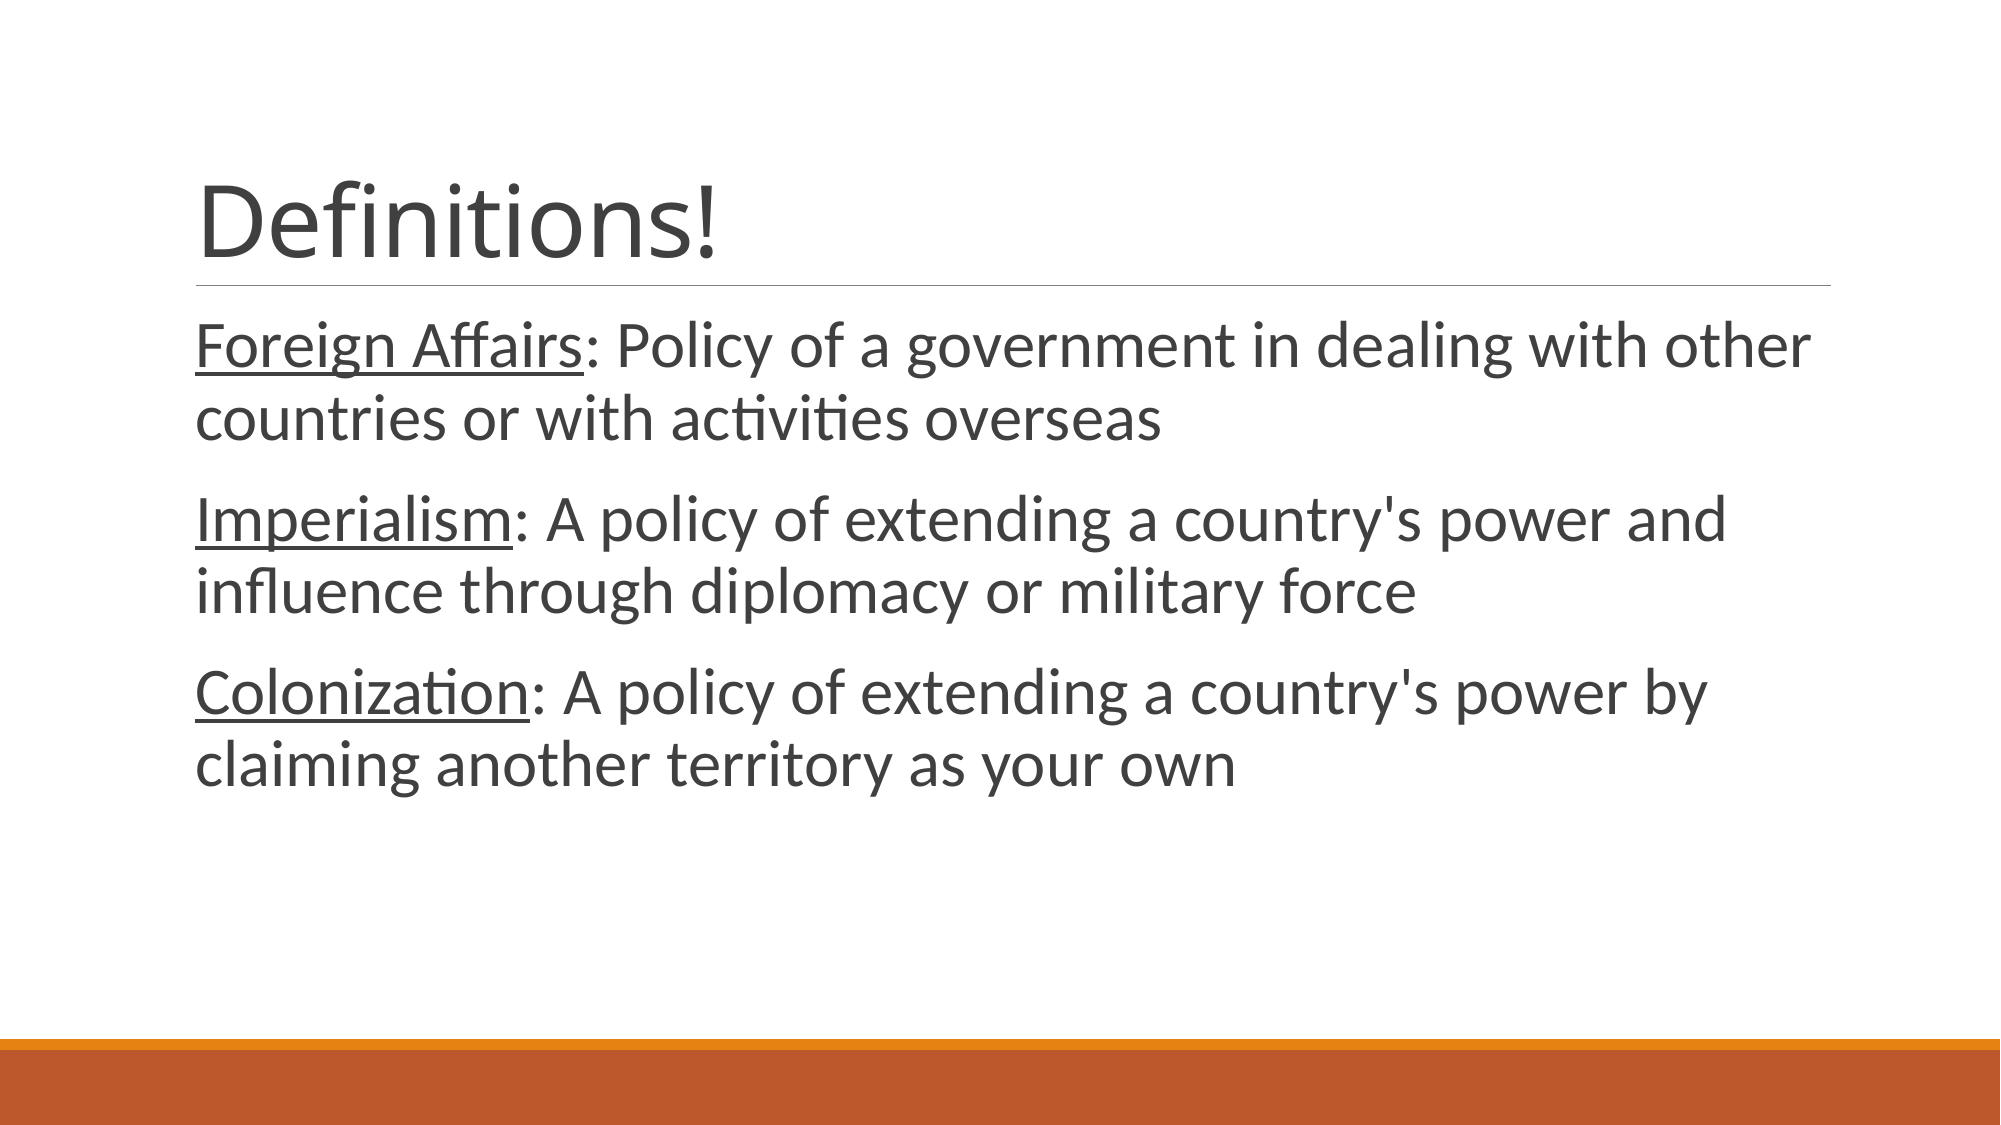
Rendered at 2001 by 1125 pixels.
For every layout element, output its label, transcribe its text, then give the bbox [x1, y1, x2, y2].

list Foreign Affairs: Policy of a government in dealing with other countries or with activities overseas Imperialism: A policy of extending a country's power and influence through diplomacy or military force Colonization: A policy of extending a country's power by claiming another territory as your own [180, 302, 1830, 963]
title Definitions! [180, 47, 1830, 285]
